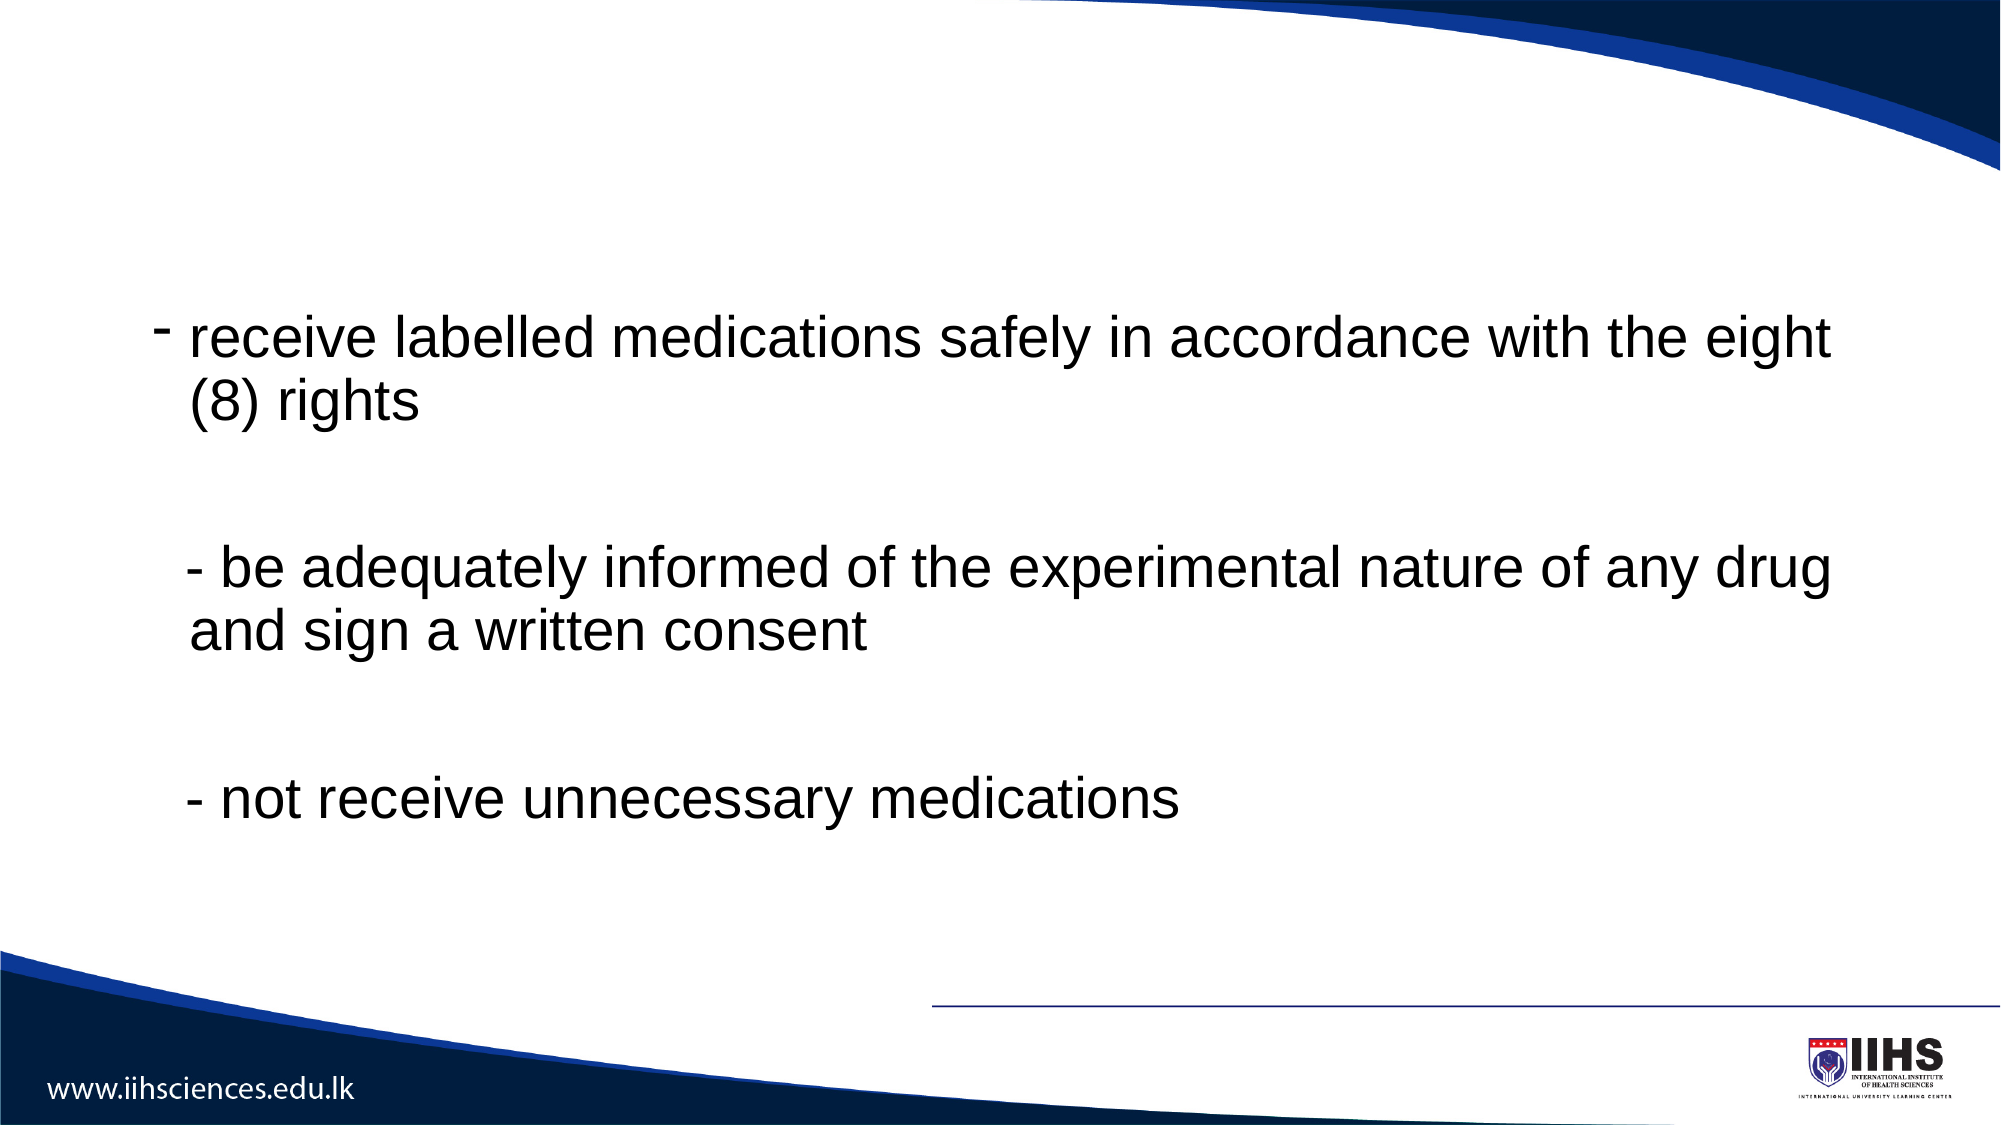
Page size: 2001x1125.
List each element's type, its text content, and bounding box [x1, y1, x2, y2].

list receive labelled medications safely in accordance with the eight (8) rights - be adequately informed of the experimental nature of any drug and sign a written consent - not receive unnecessary medications [137, 299, 1863, 1014]
picture [0, 0, 2001, 1125]
